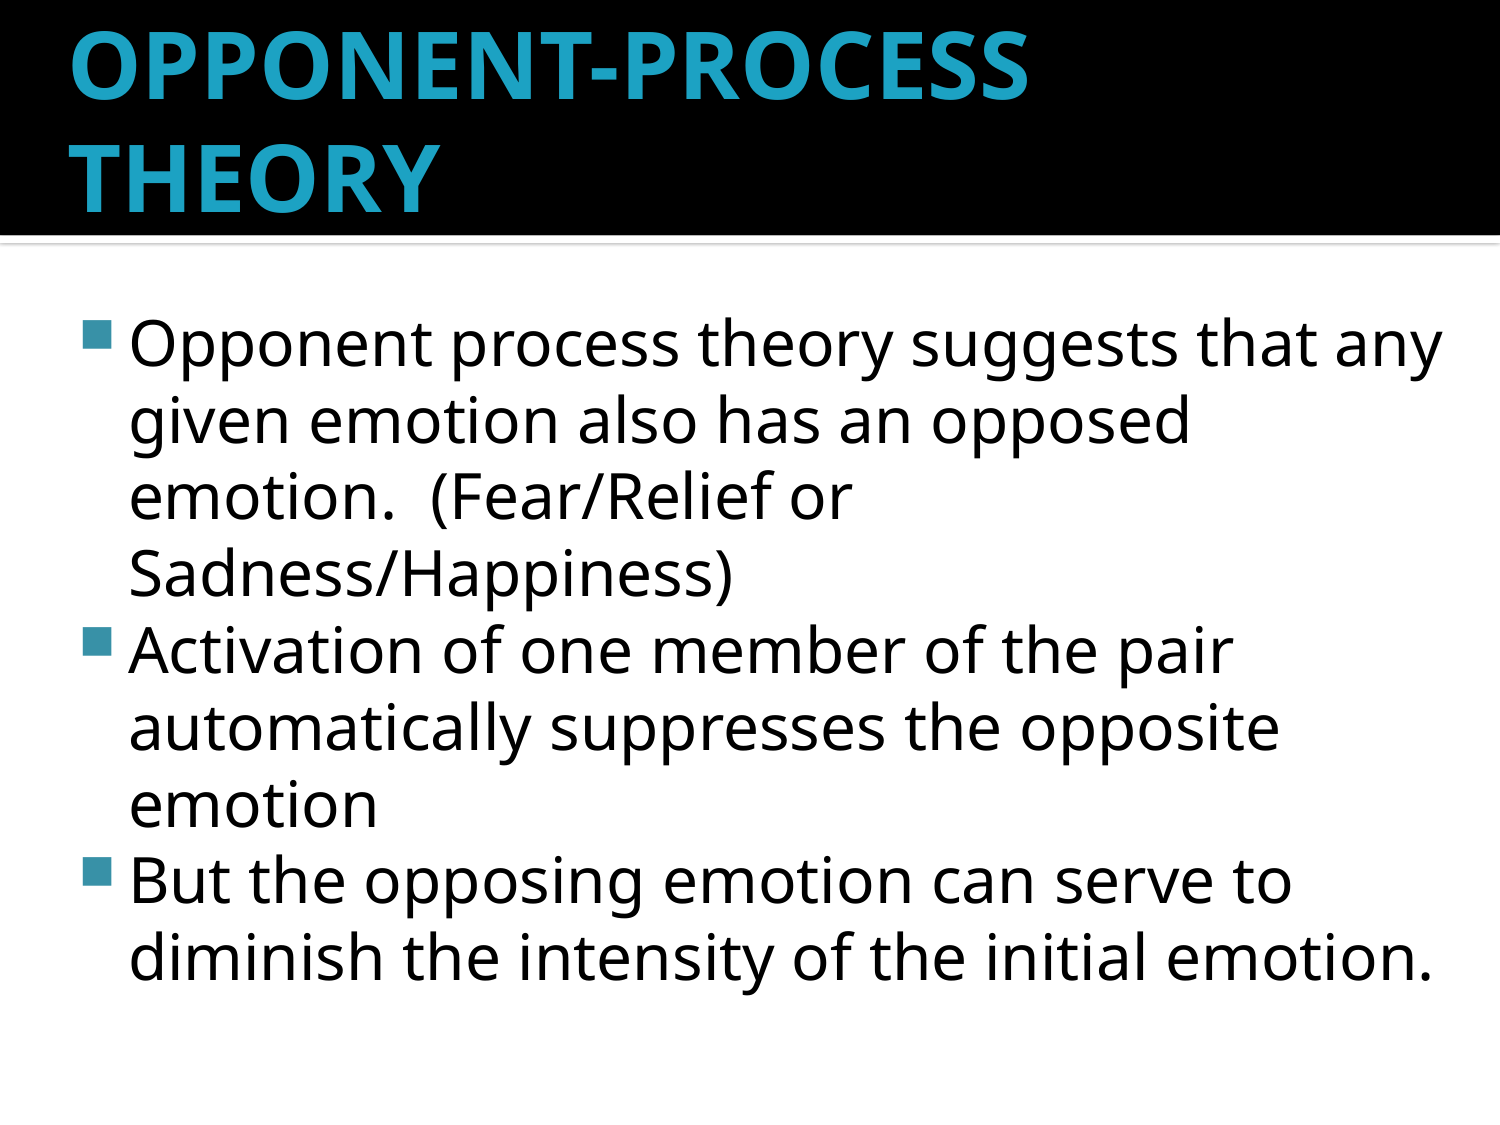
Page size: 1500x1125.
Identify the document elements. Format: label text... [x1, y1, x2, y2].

title OPPONENT-PROCESS THEORY [52, 24, 1413, 213]
list Opponent process theory suggests that any given emotion also has an opposed emotion. (Fear/Relief or Sadness/Happiness) Activation of one member of the pair automatically suppresses the opposite emotion But the opposing emotion can serve to diminish the intensity of the initial emotion. [50, 287, 1475, 1050]
